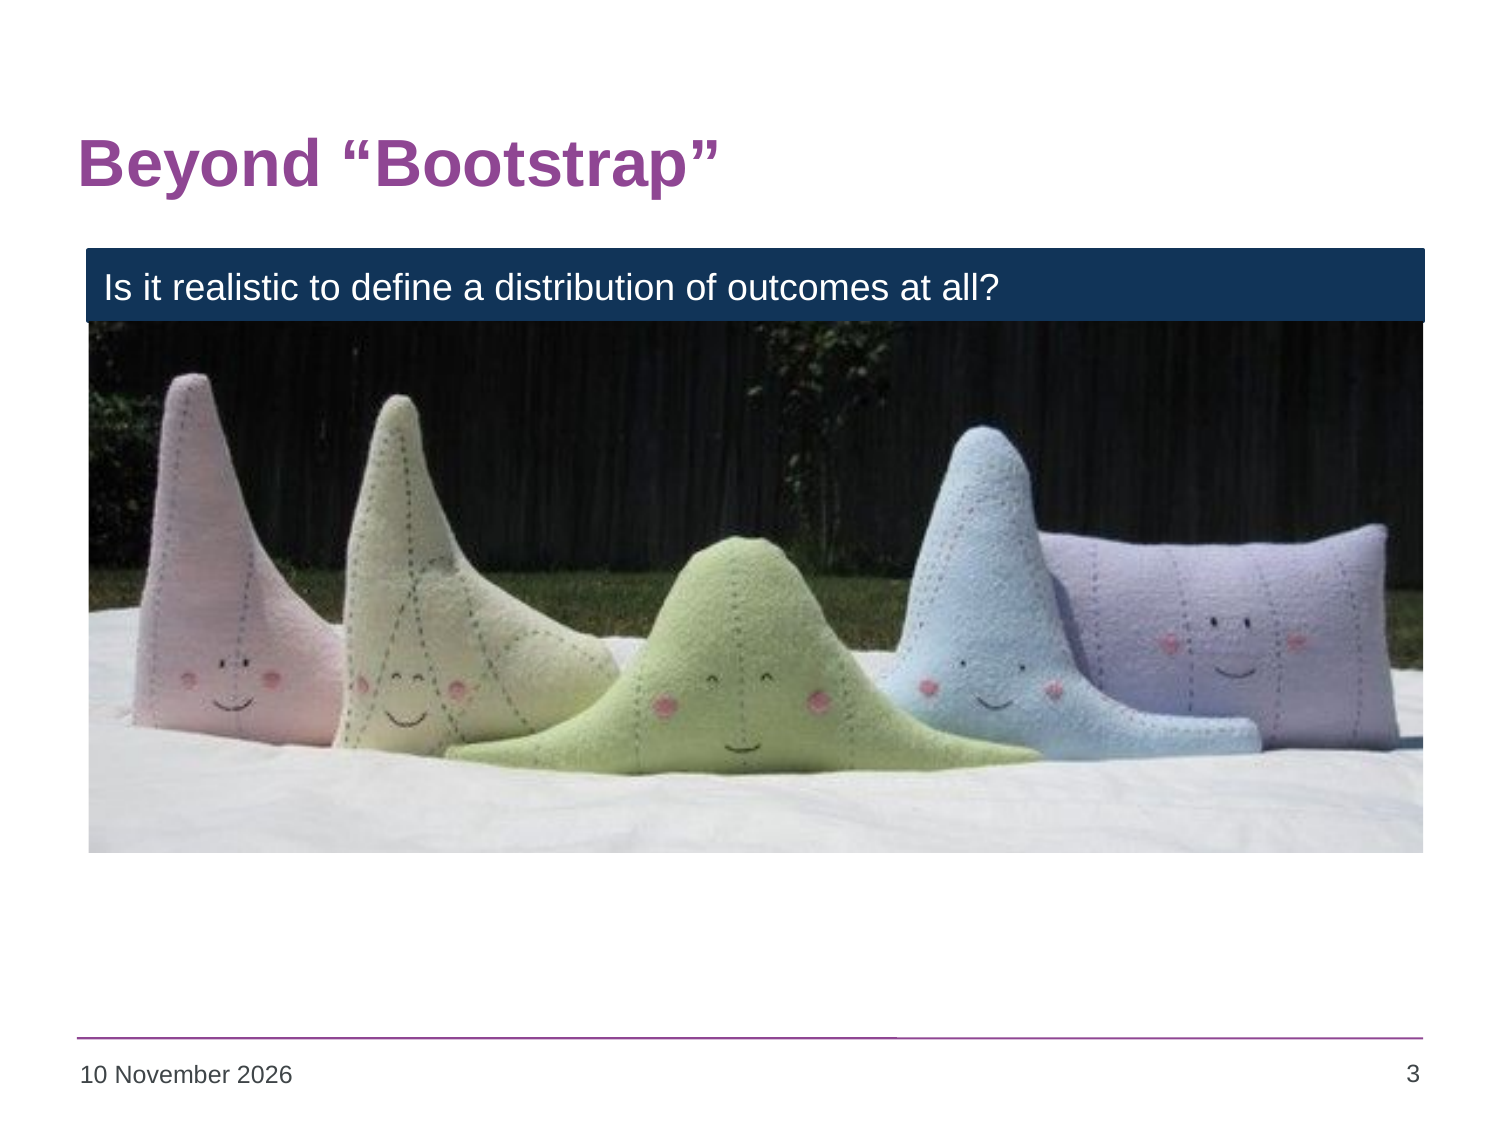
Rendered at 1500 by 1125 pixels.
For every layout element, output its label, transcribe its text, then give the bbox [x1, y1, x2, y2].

slide_number 3 [1328, 1050, 1436, 1106]
text_box Is it realistic to define a distribution of outcomes at all? [86, 248, 1425, 322]
text_box Beyond “Bootstrap” [63, 66, 1424, 250]
text_box [63, 250, 1424, 1012]
picture [88, 320, 1424, 853]
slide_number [64, 1051, 396, 1106]
